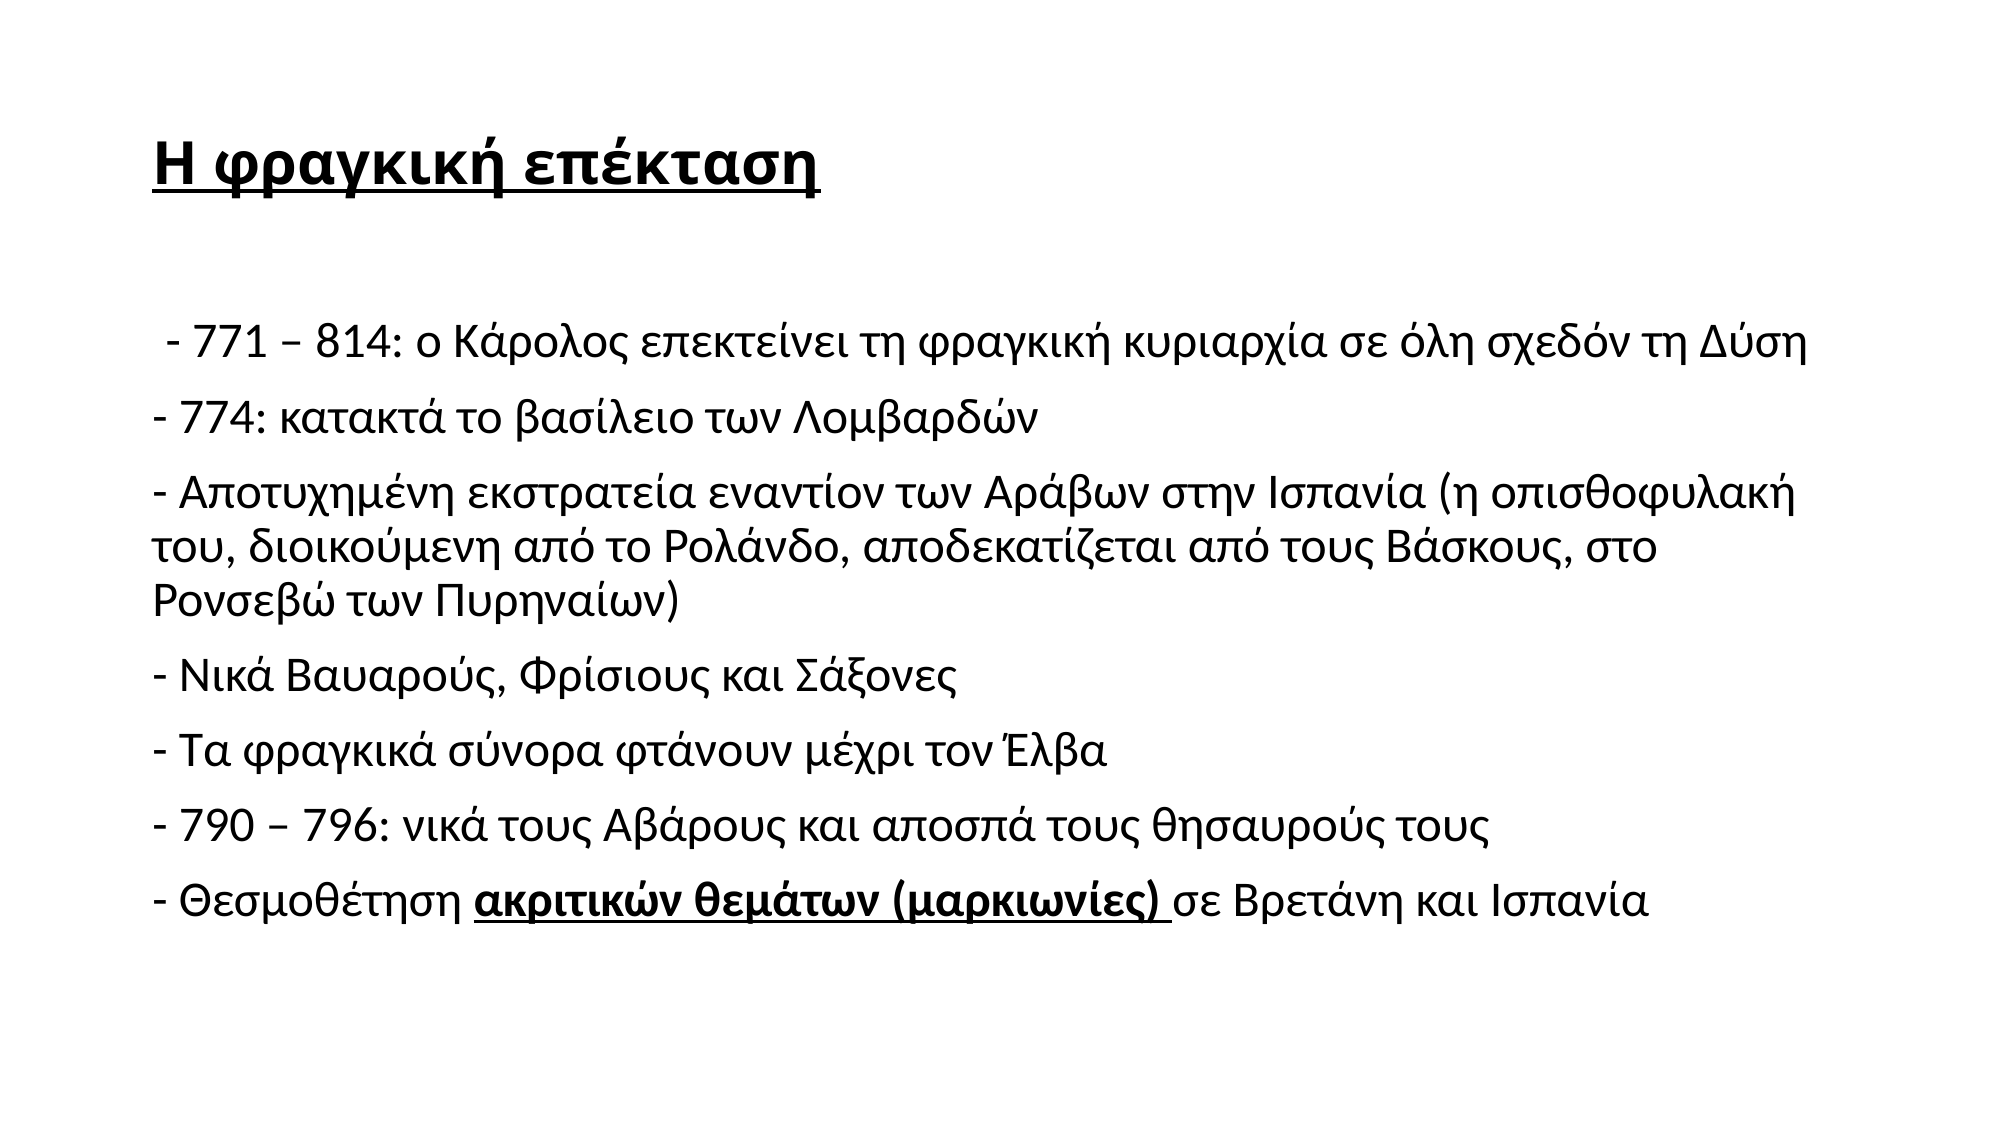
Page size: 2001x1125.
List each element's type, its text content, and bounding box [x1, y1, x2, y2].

title Η φραγκική επέκταση [137, 59, 1863, 278]
list - 771 – 814: ο Κάρολος επεκτείνει τη φραγκική κυριαρχία σε όλη σχεδόν τη Δύση - 774: κατακτά το βασίλειο των Λομβαρδών - Αποτυχημένη εκστρατεία εναντίον των Αράβων στην Ισπανία (η οπισθοφυλακή του, διοικούμενη από το Ρολάνδο, αποδεκατίζεται από τους Βάσκους, στο Ρονσεβώ των Πυρηναίων) - Νικά Βαυαρούς, Φρίσιους και Σάξονες - Τα φραγκικά σύνορα φτάνουν μέχρι τον Έλβα - 790 – 796: νικά τους Αβάρους και αποσπά τους θησαυρούς τους - Θεσμοθέτηση ακριτικών θεμάτων (μαρκιωνίες) σε Βρετάνη και Ισπανία [137, 299, 1863, 1014]
